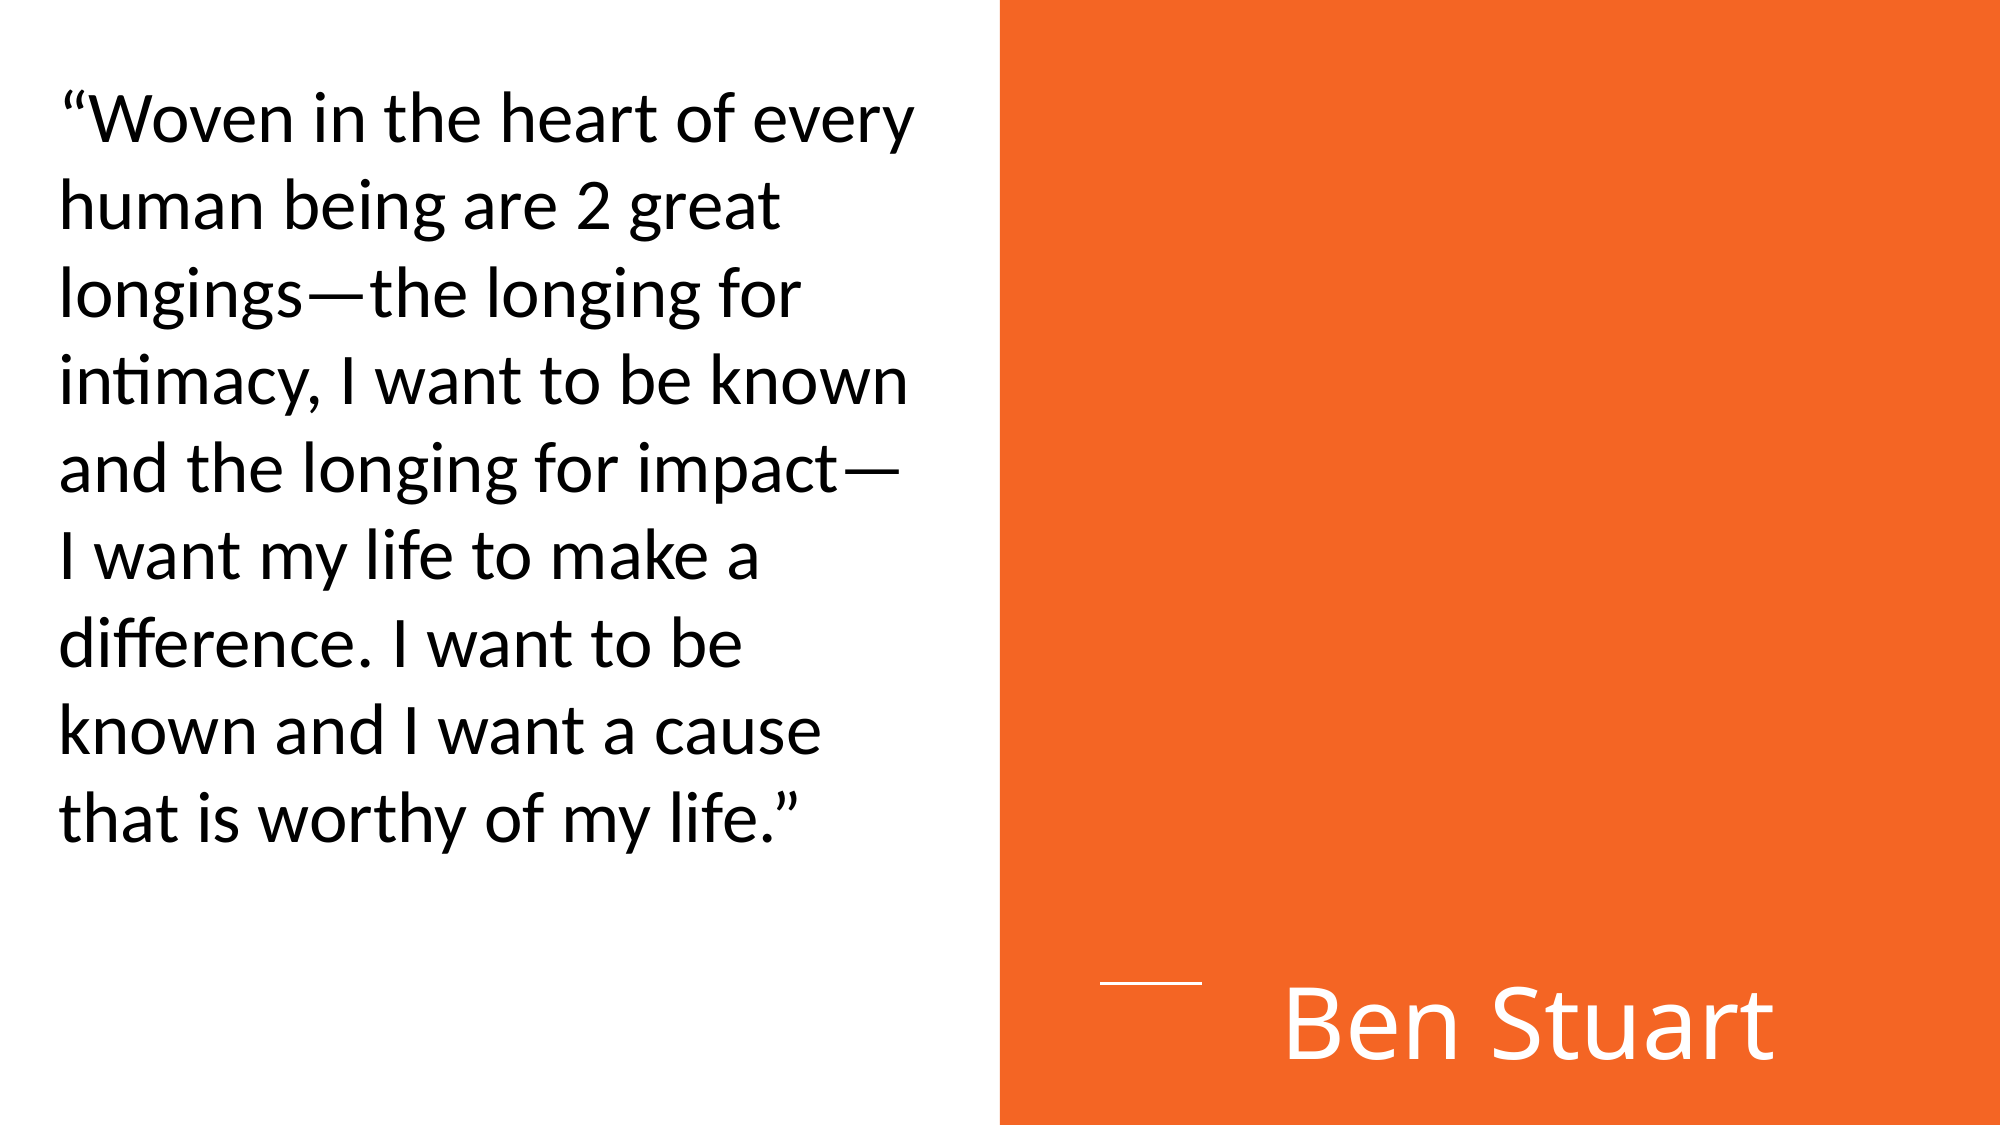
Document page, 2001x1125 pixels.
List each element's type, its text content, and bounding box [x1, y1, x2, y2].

text_box Ben Stuart [1265, 944, 1794, 1104]
text_box “Woven in the heart of every human being are 2 great longings—the longing for intimacy, I want to be known and the longing for impact— I want my life to make a difference. I want to be known and I want a cause that is worthy of my life.” [43, 54, 948, 897]
